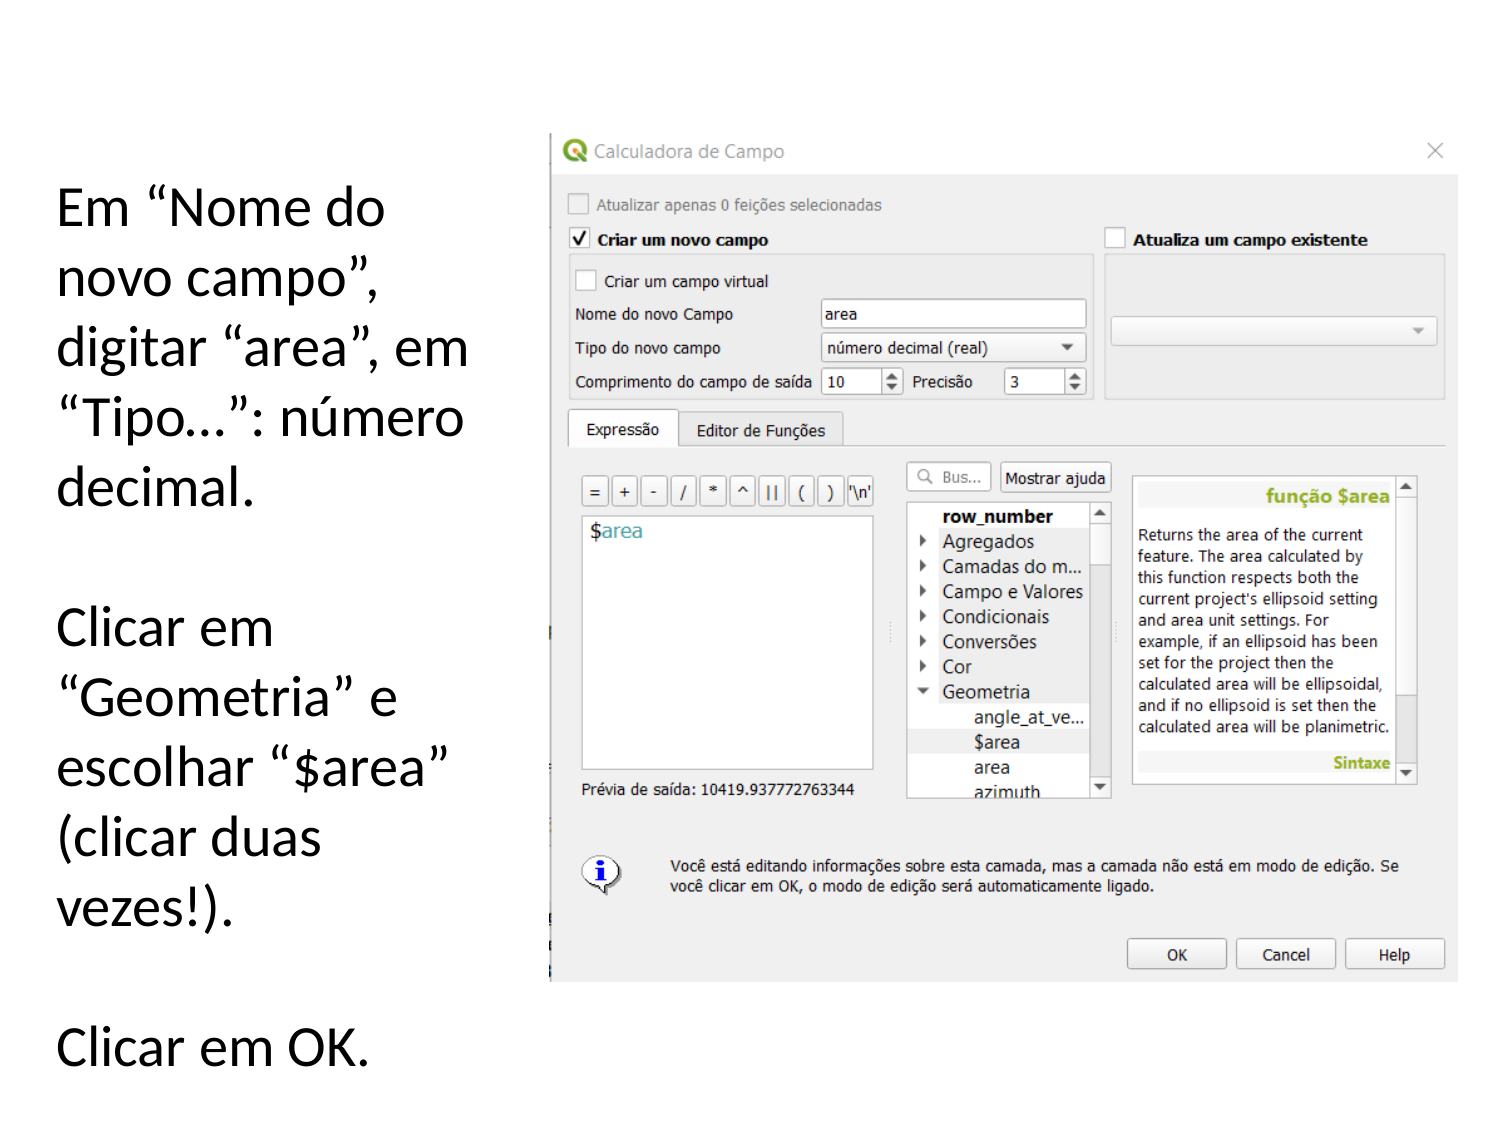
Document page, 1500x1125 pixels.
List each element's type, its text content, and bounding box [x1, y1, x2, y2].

picture [548, 133, 1458, 982]
text_box Em “Nome do novo campo”, digitar “area”, em “Tipo…”: número decimal. Clicar em “Geometria” e escolhar “$area” (clicar duas vezes!). Clicar em OK. [41, 160, 526, 1086]
